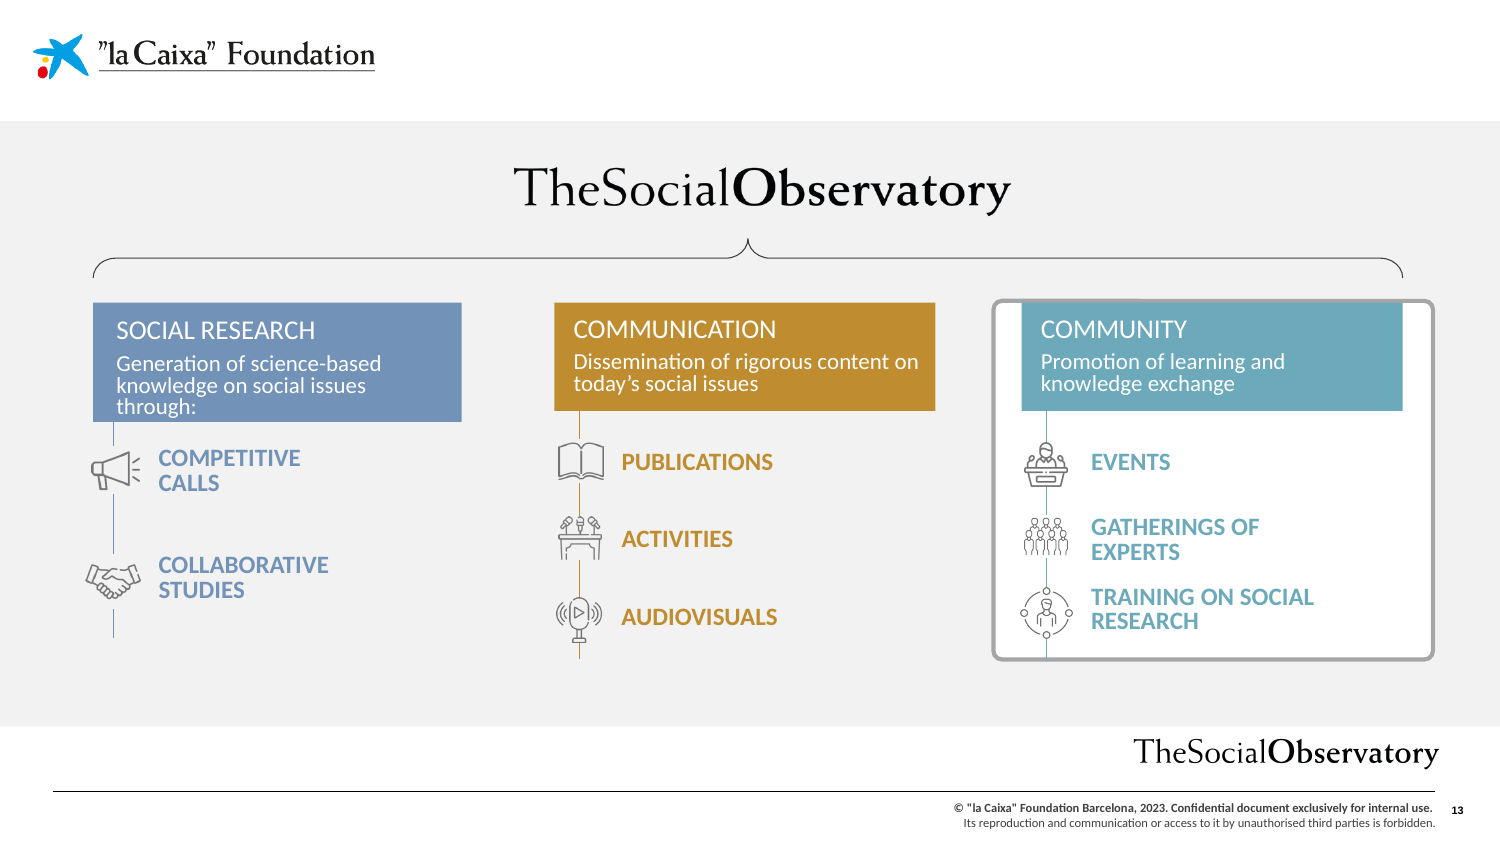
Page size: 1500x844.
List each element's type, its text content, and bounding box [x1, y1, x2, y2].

picture [558, 516, 602, 560]
picture [16, 20, 391, 93]
picture [558, 438, 604, 484]
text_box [93, 302, 1403, 429]
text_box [1020, 442, 1073, 640]
picture [1132, 731, 1441, 774]
text_box [71, 119, 667, 335]
picture [556, 597, 602, 643]
picture [91, 445, 140, 494]
text_box [92, 238, 1404, 279]
text_box GATHERINGS OF EXPERTS [1091, 515, 1353, 566]
text_box activities [621, 523, 871, 553]
text_box audiovisuals [621, 601, 878, 631]
text_box [0, 120, 1500, 728]
text_box COLLABORATIVE STUDIES [158, 553, 412, 604]
picture [85, 553, 141, 610]
text_box TRAINING ON SOCIAL RESEARCH [1091, 584, 1365, 635]
text_box Competitive Calls [158, 445, 412, 497]
picture [511, 155, 1014, 223]
text_box [992, 299, 1434, 661]
text_box events [1091, 445, 1327, 476]
text_box publications [621, 445, 858, 476]
